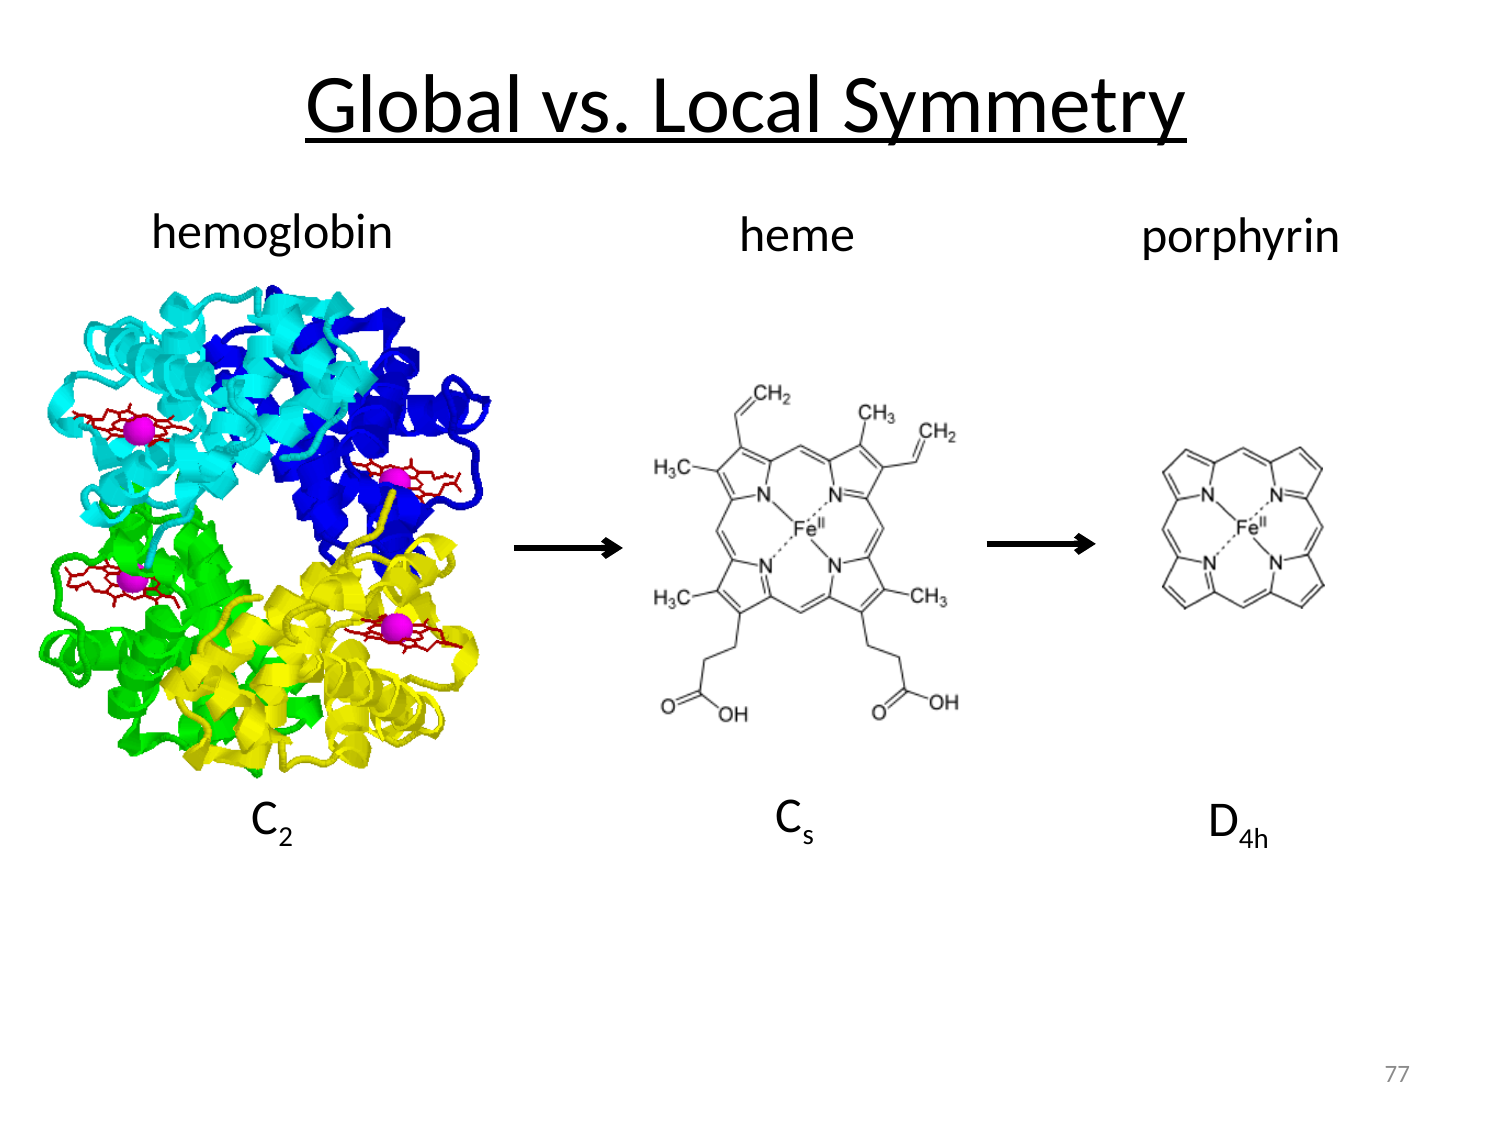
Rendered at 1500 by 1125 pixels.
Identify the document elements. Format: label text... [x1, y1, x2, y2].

text_box porphyrin [1096, 195, 1386, 270]
text_box D4h [1094, 778, 1383, 862]
slide_number 77 [1074, 1042, 1425, 1103]
picture [1148, 440, 1334, 614]
text_box Cs [650, 774, 939, 858]
text_box Global vs. Local Symmetry [173, 41, 1319, 157]
text_box heme [653, 193, 942, 269]
picture [6, 274, 516, 784]
text_box hemoglobin [128, 191, 417, 267]
text_box C2 [128, 793, 417, 861]
picture [650, 380, 964, 727]
